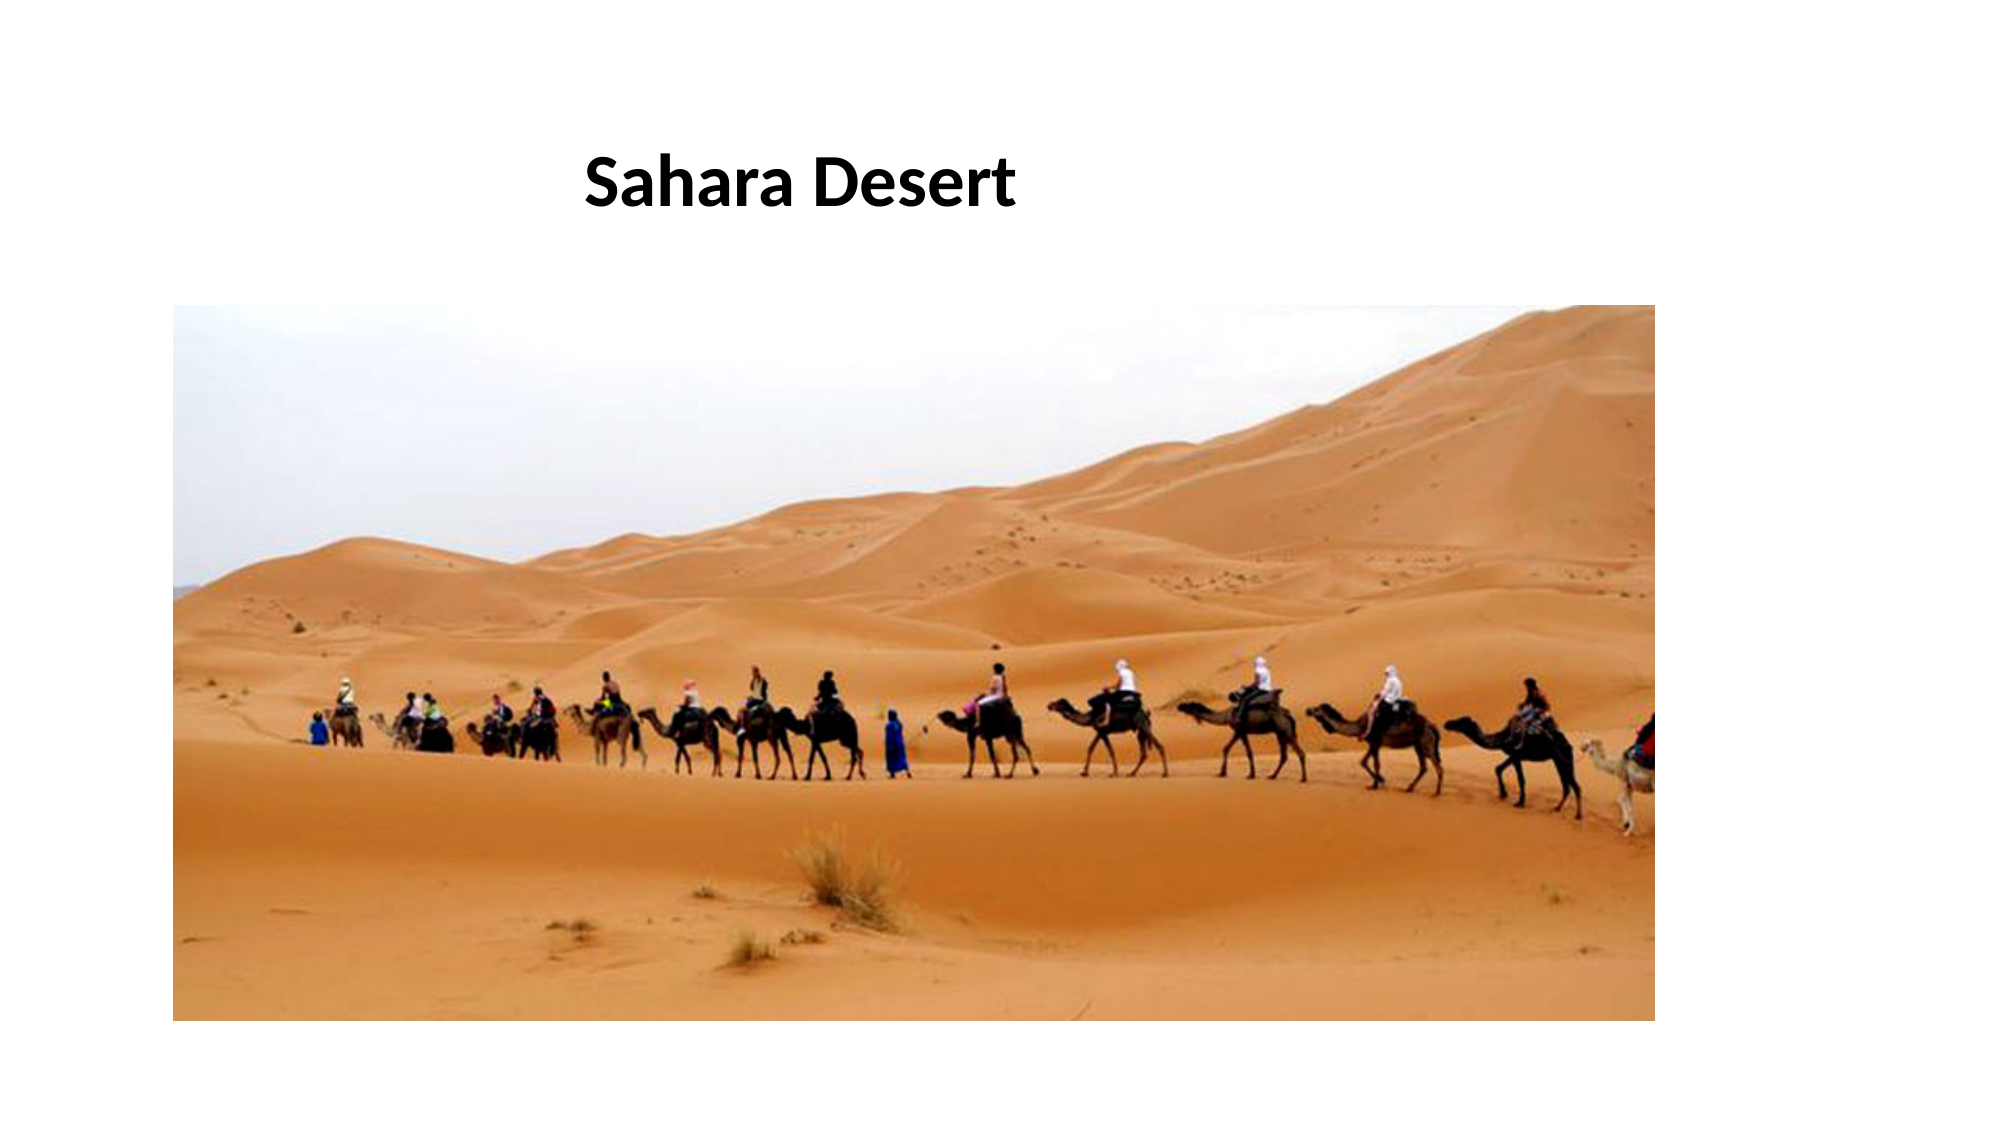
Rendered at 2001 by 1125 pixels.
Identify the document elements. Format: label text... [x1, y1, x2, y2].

picture [173, 305, 1655, 1021]
text_box Sahara Desert [569, 123, 1051, 229]
